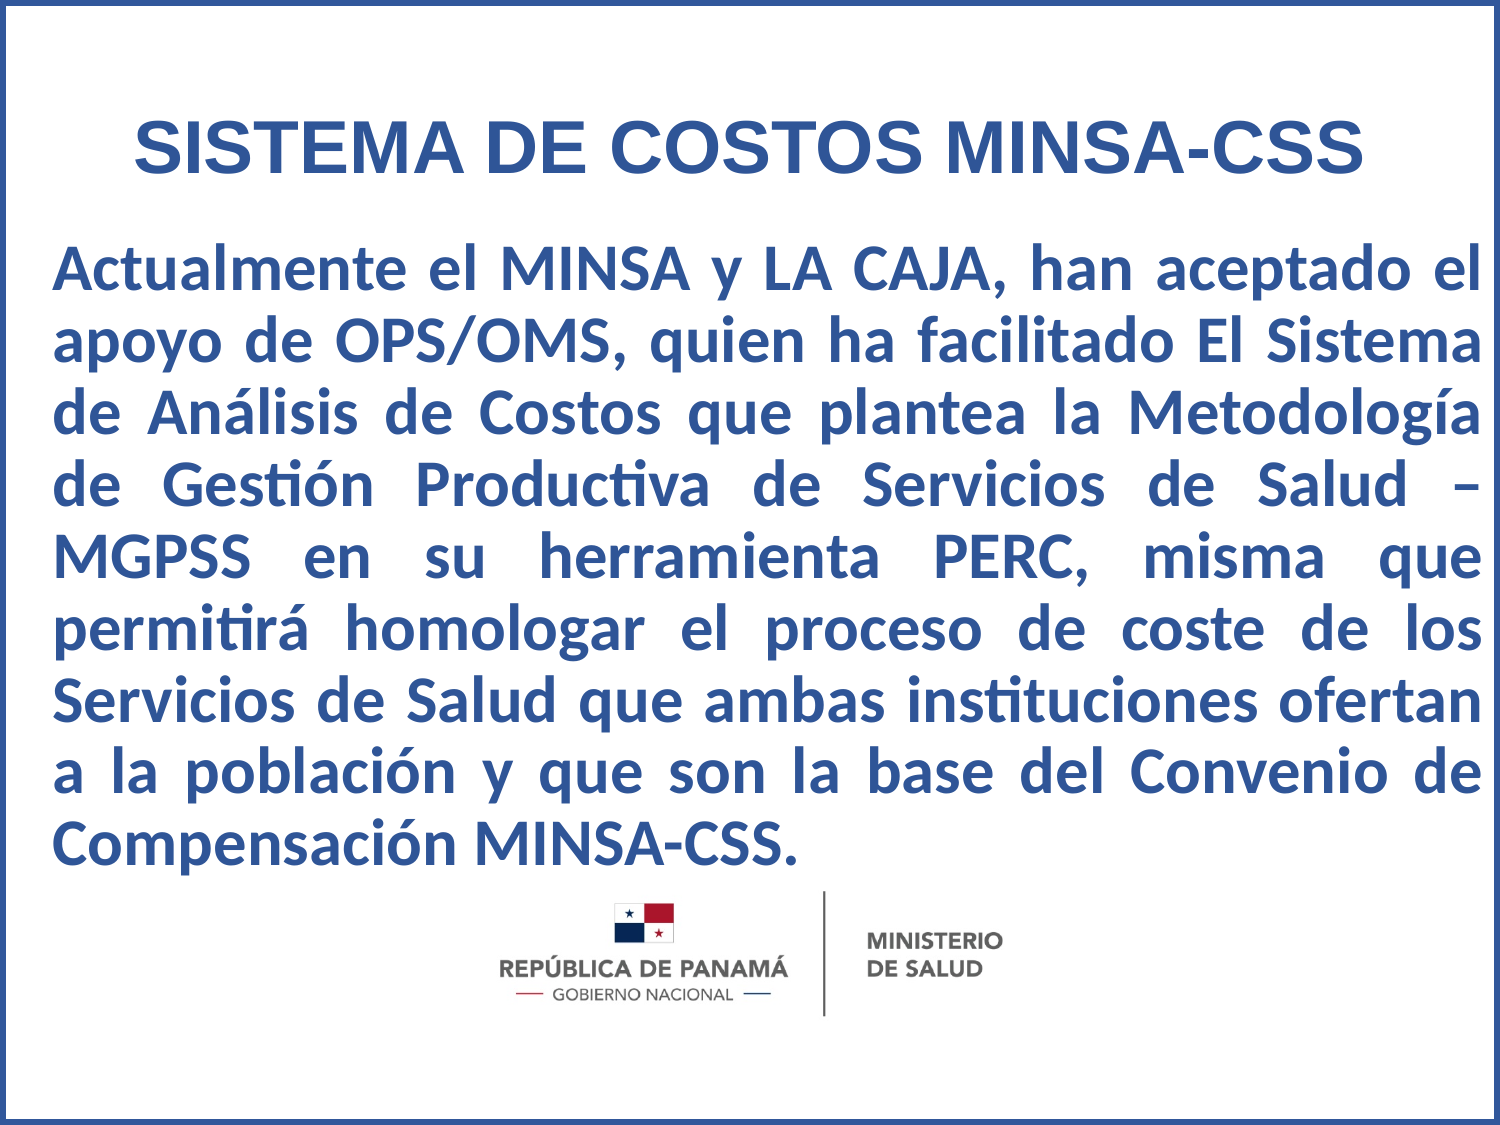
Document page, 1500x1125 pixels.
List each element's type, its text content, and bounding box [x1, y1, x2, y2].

title SISTEMA DE COSTOS MINSA-CSS [37, 66, 1463, 197]
picture [485, 891, 1015, 1039]
subtitle Actualmente el MINSA y LA CAJA, han aceptado el apoyo de OPS/OMS, quien ha facilitado El Sistema de Análisis de Costos que plantea la Metodología de Gestión Productiva de Servicios de Salud – MGPSS en su herramienta PERC, misma que permitirá homologar el proceso de coste de los Servicios de Salud que ambas instituciones ofertan a la población y que son la base del Convenio de Compensación MINSA-CSS. [37, 225, 1500, 891]
